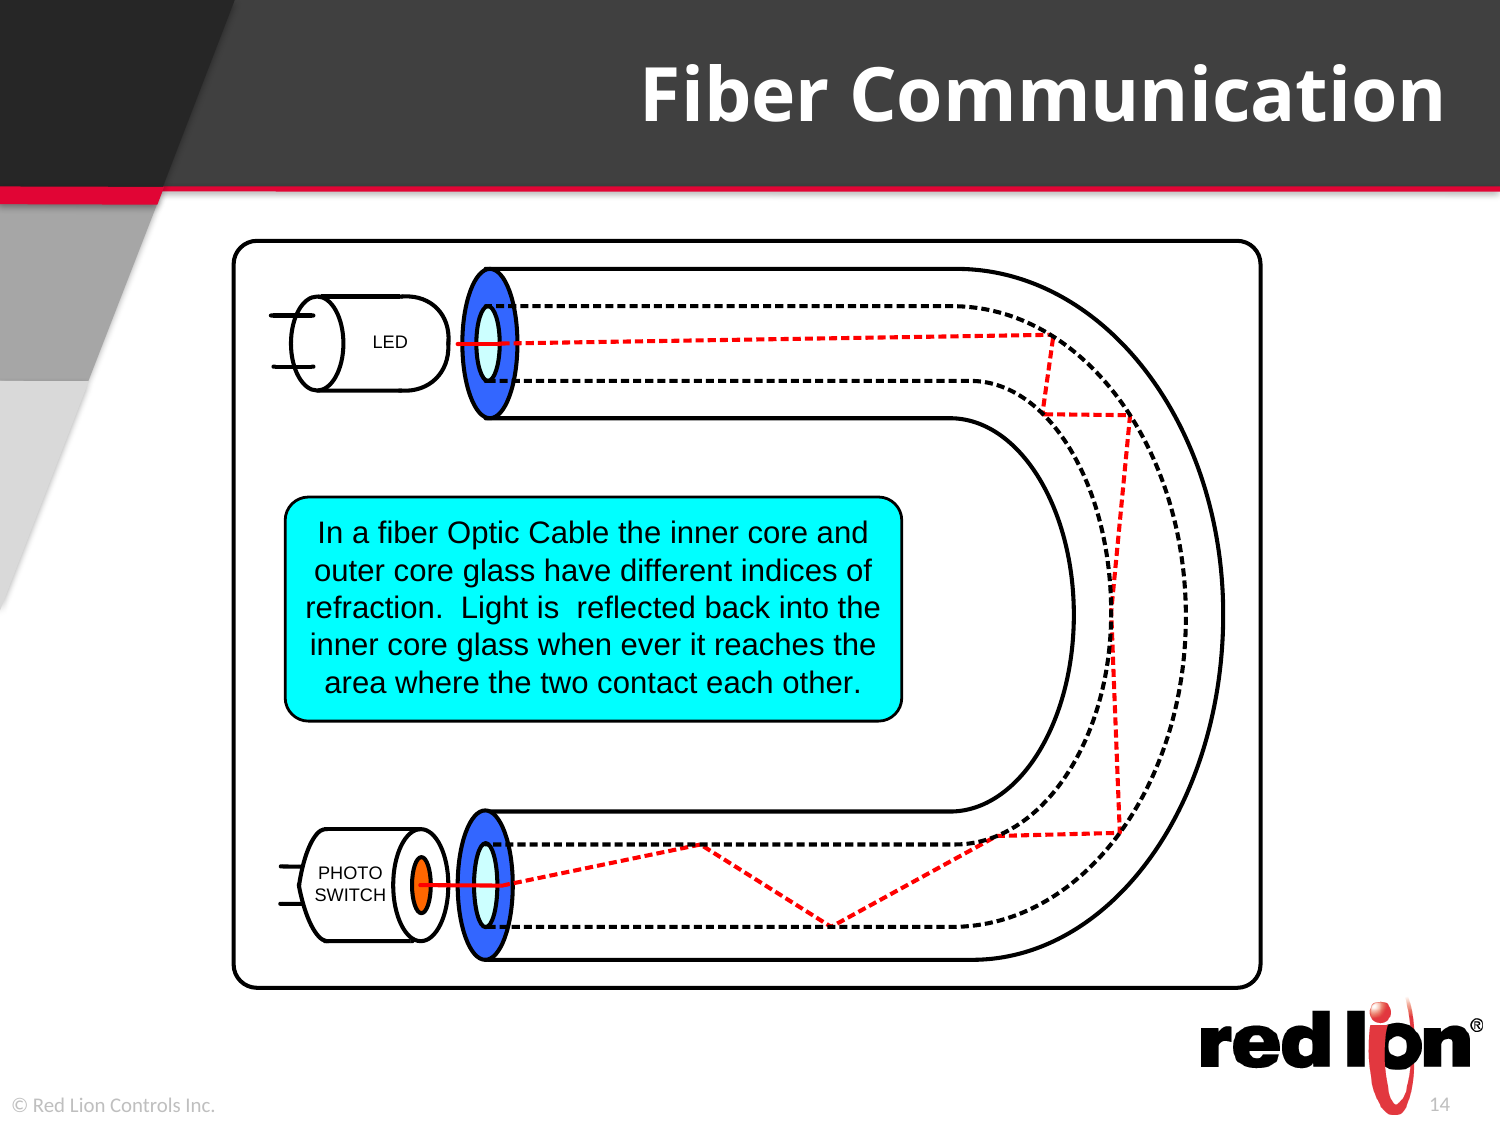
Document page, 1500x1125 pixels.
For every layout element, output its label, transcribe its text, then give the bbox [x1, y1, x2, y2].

picture [1201, 995, 1483, 1115]
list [227, 235, 1267, 994]
list Fiber Communication [198, 35, 1463, 148]
